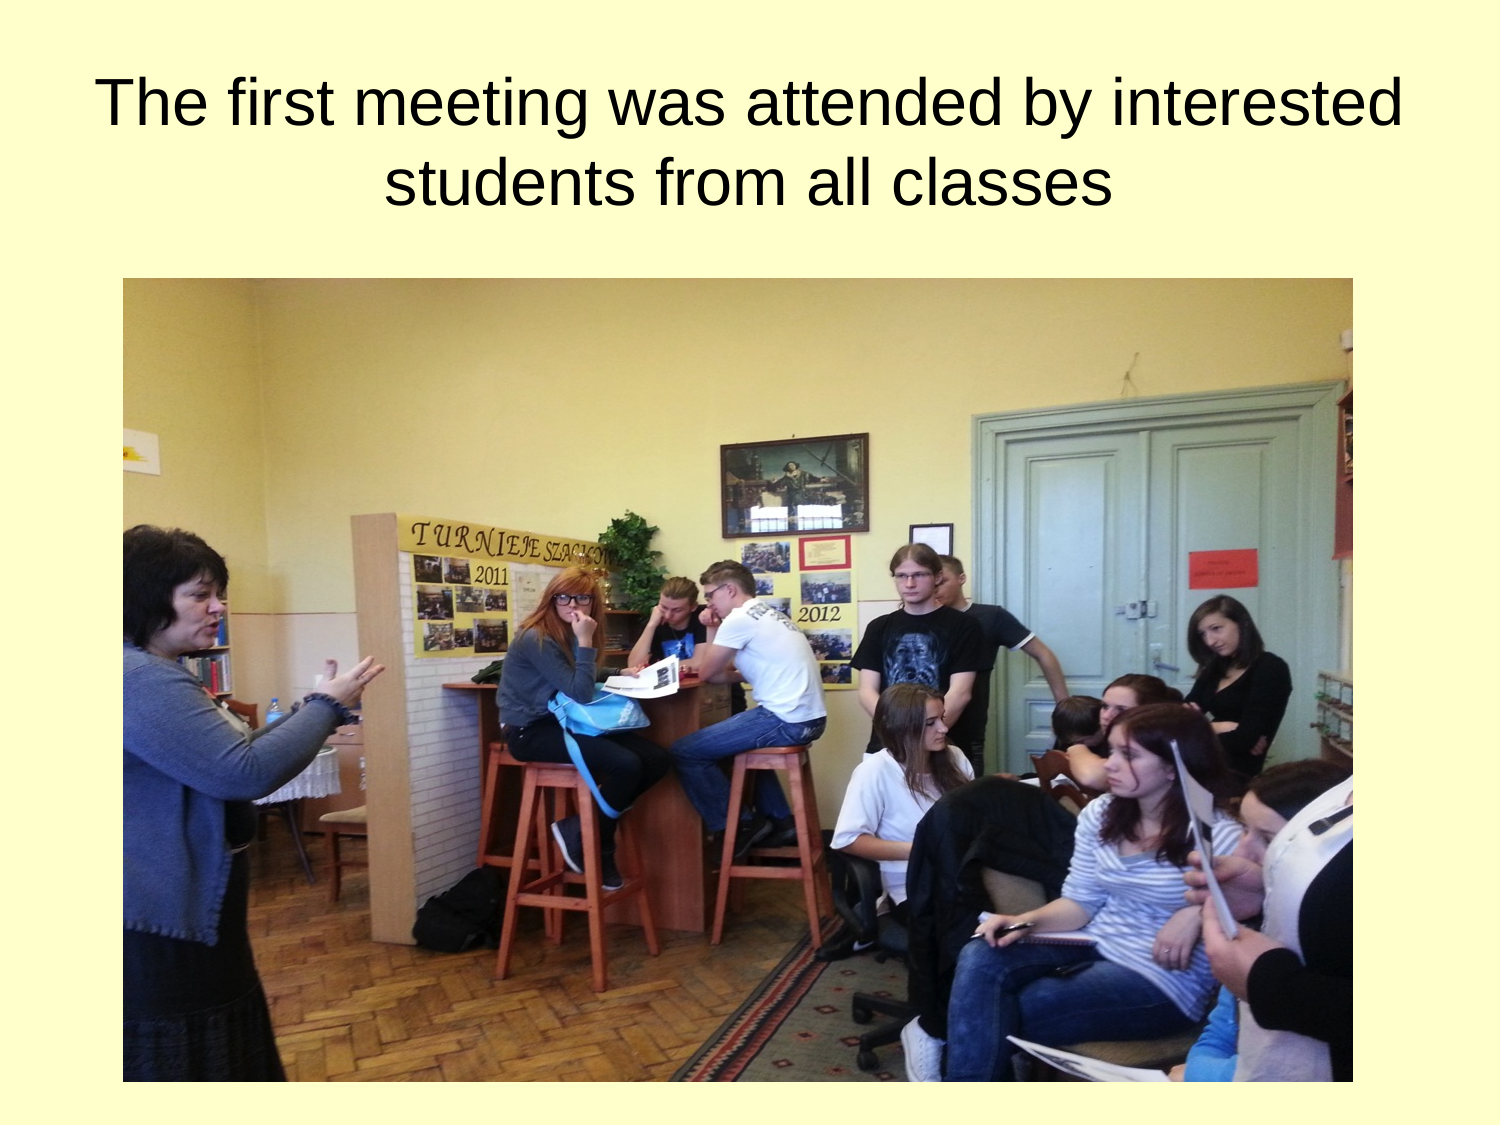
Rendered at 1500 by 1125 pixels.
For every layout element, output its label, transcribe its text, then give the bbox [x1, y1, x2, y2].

title The first meeting was attended by interested students from all classes [74, 44, 1426, 233]
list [123, 278, 1353, 1083]
